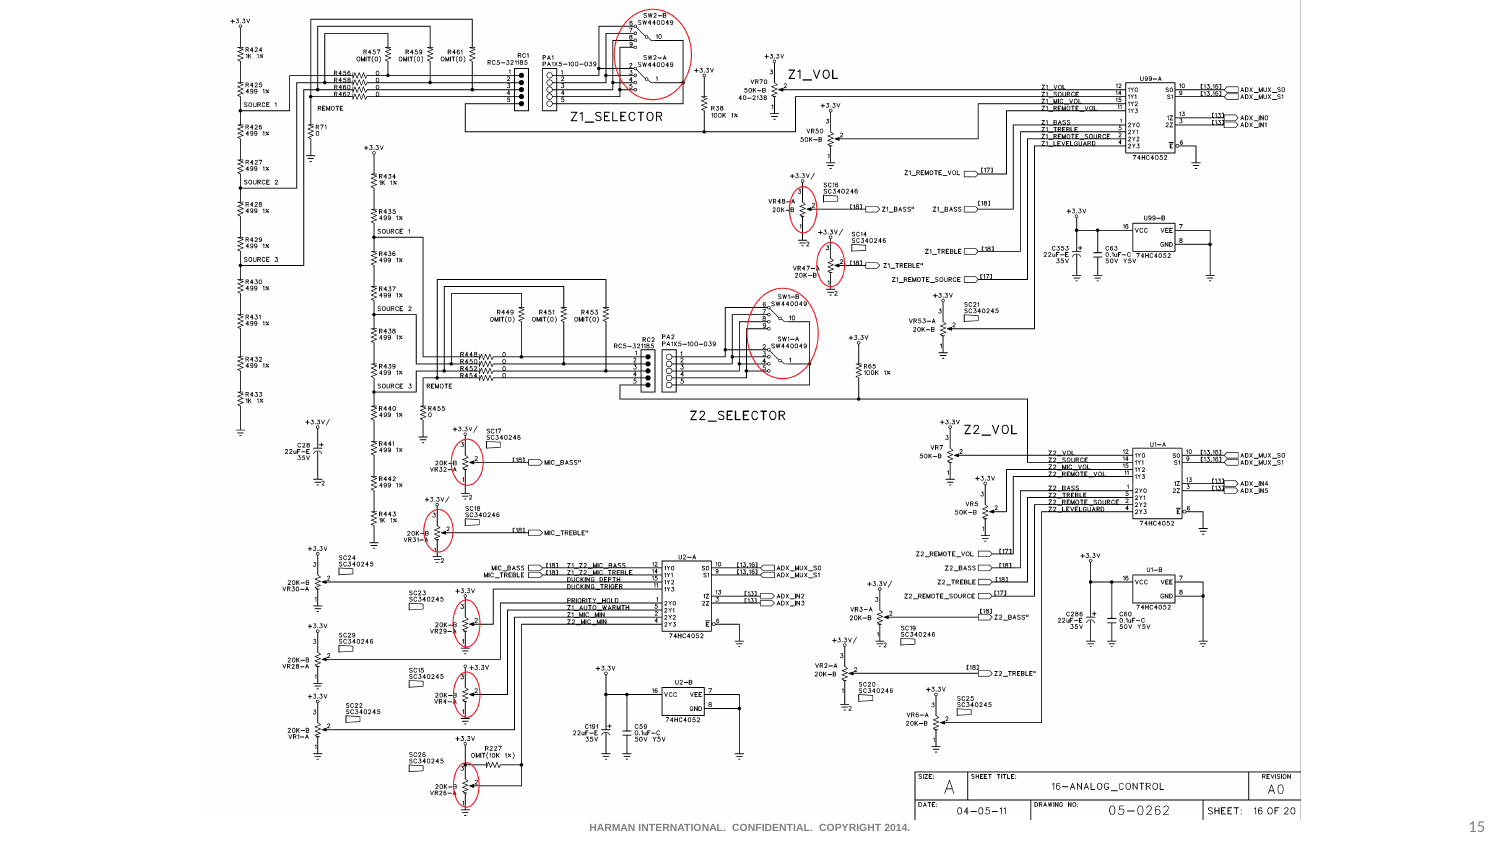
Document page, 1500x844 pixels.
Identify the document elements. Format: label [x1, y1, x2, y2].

picture [199, 0, 1302, 820]
